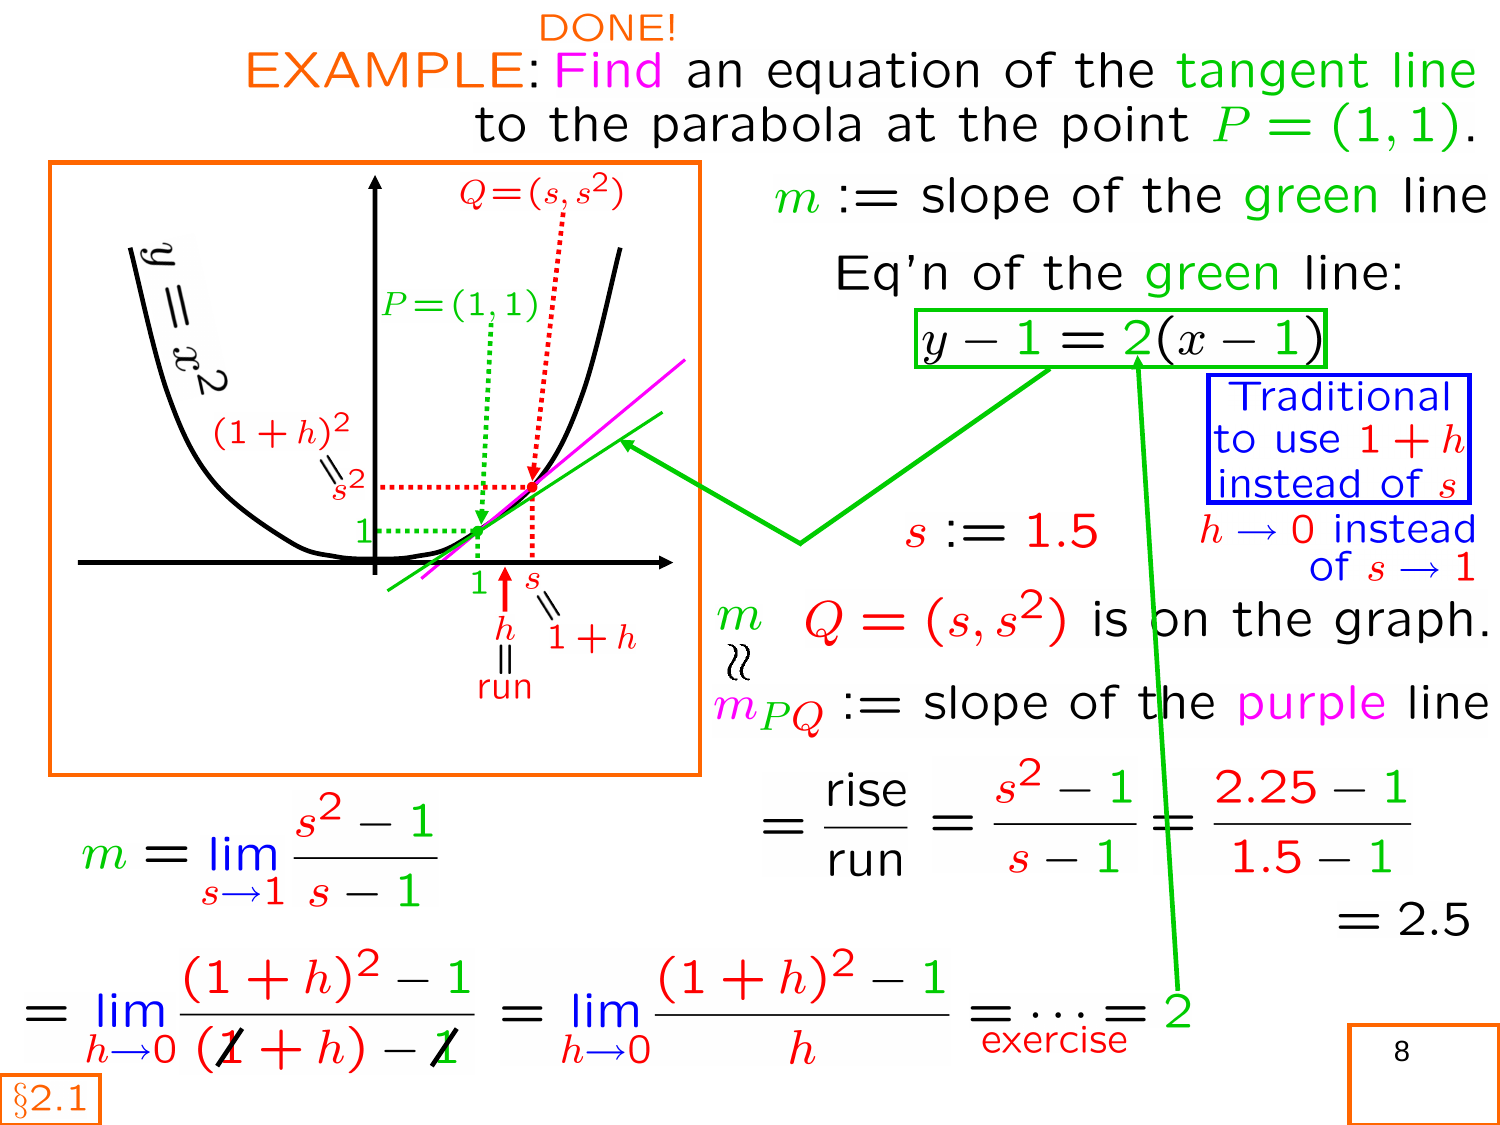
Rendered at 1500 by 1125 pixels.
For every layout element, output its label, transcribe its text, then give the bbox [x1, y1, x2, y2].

picture [499, 948, 951, 1066]
picture [524, 571, 541, 589]
picture [904, 512, 1098, 551]
text_box [172, 356, 258, 477]
picture [356, 518, 373, 543]
text_box [474, 528, 481, 535]
picture [1337, 900, 1469, 938]
picture [805, 589, 1488, 648]
text_box [529, 484, 536, 491]
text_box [1208, 374, 1470, 503]
picture [79, 843, 188, 870]
picture [179, 948, 476, 1076]
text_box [837, 252, 1400, 366]
text_box [130, 247, 149, 328]
picture [332, 467, 365, 501]
picture [459, 172, 624, 212]
picture [13, 1080, 87, 1119]
picture [292, 789, 439, 907]
picture [772, 174, 1488, 223]
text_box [495, 566, 515, 641]
text_box [224, 494, 374, 560]
picture [1153, 767, 1413, 875]
text_box [432, 556, 674, 569]
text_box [541, 590, 636, 654]
picture [471, 569, 487, 594]
picture [199, 834, 286, 906]
picture [535, 592, 541, 605]
picture [154, 237, 213, 398]
picture [712, 684, 1488, 739]
text_box [50, 162, 700, 775]
picture [762, 772, 909, 877]
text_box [479, 643, 531, 699]
picture [724, 642, 751, 681]
text_box [0, 1074, 100, 1125]
text_box [1349, 1025, 1500, 1125]
picture [24, 991, 176, 1063]
picture [380, 289, 538, 324]
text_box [247, 49, 1476, 153]
slide_number 8 [1074, 1024, 1425, 1103]
picture [714, 603, 763, 630]
picture [932, 755, 1138, 873]
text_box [214, 412, 351, 485]
picture [540, 12, 676, 43]
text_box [968, 993, 1193, 1053]
text_box [619, 439, 803, 545]
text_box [1199, 512, 1476, 581]
text_box [368, 174, 382, 521]
